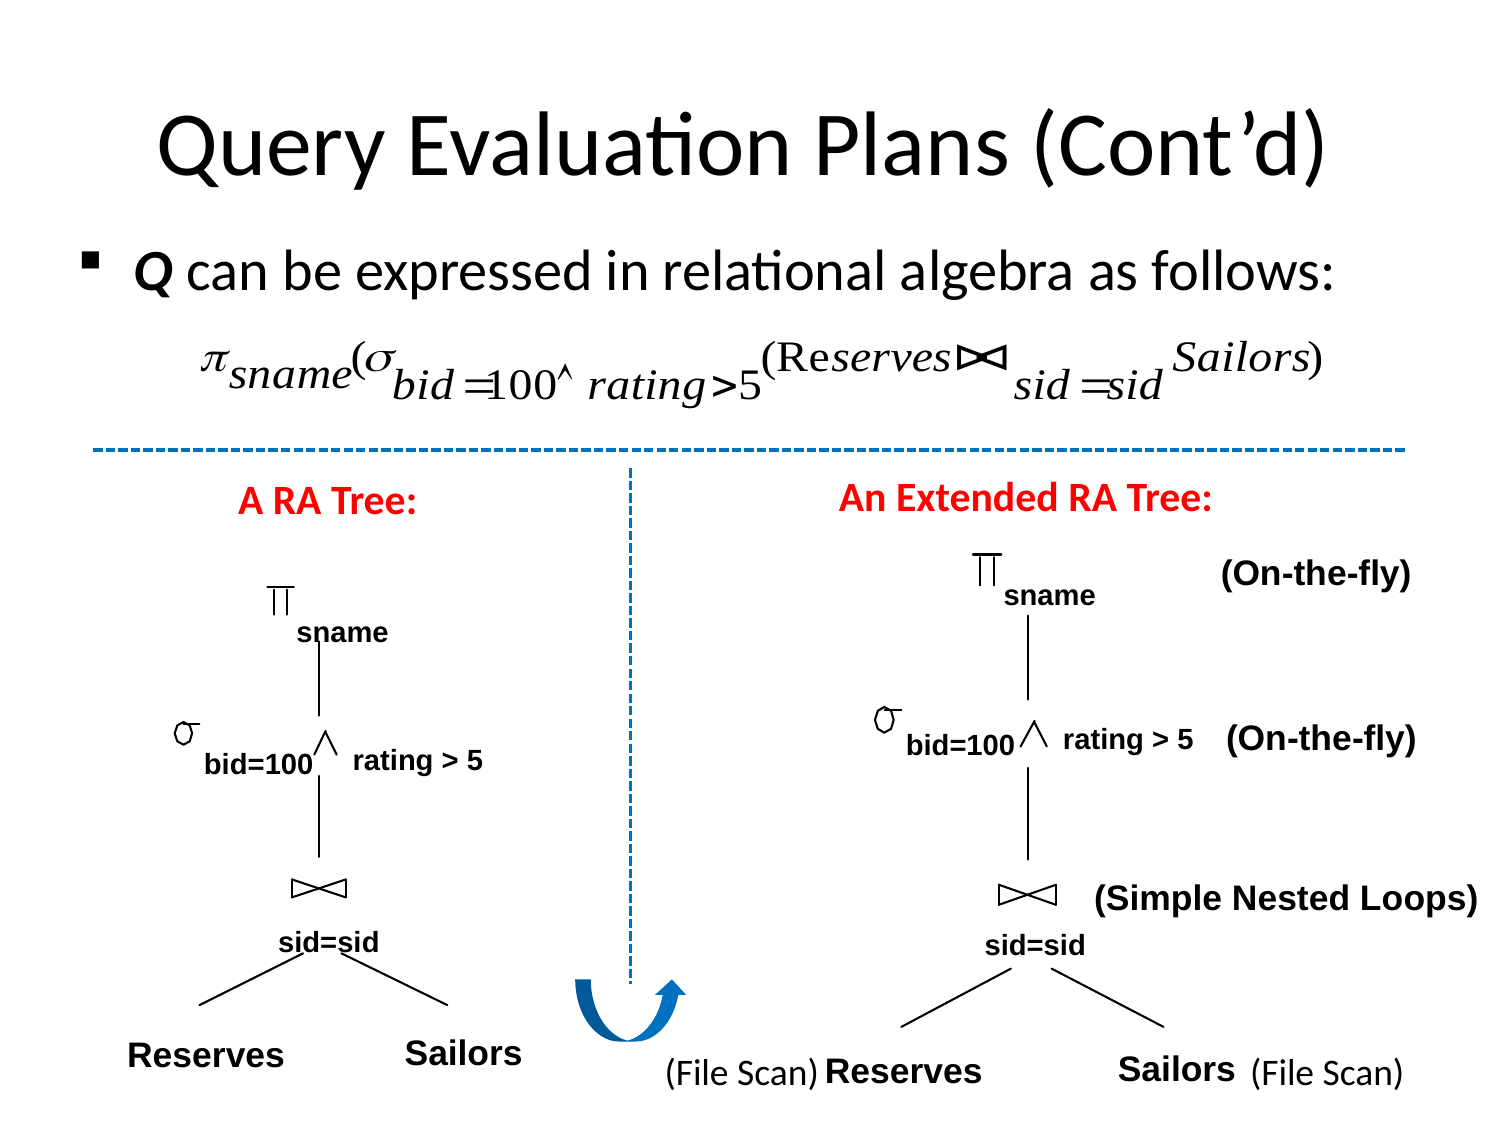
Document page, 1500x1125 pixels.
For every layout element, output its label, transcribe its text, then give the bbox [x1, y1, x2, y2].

text_box [573, 977, 689, 1044]
title Query Evaluation Plans (Cont’d) [12, 45, 1475, 233]
text_box (File Scan) [649, 1040, 804, 1100]
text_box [199, 337, 1326, 413]
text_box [809, 542, 1494, 1099]
list Q can be expressed in relational algebra as follows: [62, 224, 1480, 1038]
text_box A RA Tree: [223, 465, 433, 531]
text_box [112, 587, 538, 1083]
text_box An Extended RA Tree: [824, 462, 1229, 528]
